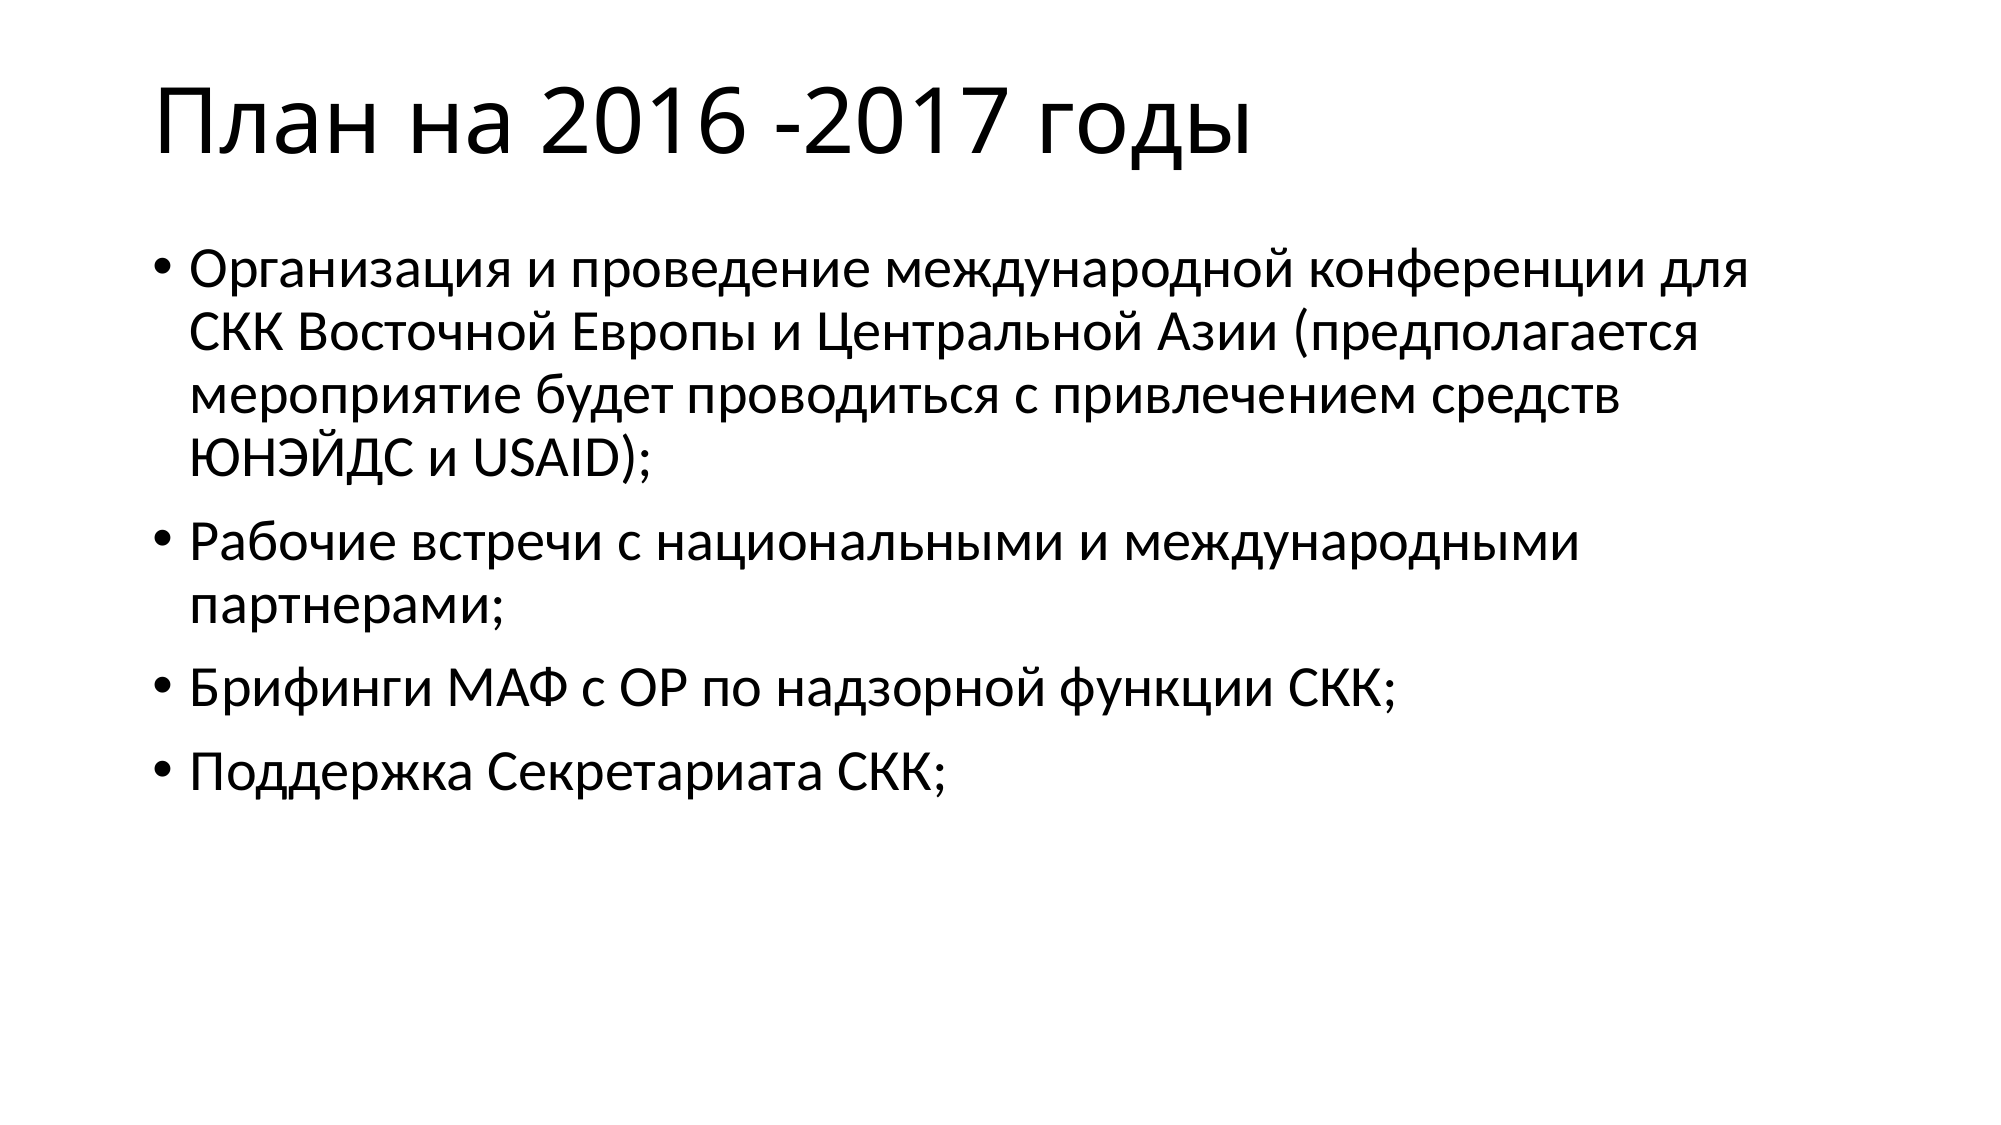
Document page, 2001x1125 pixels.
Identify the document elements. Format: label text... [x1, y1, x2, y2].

list Организация и проведение международной конференции для СКК Восточной Европы и Центральной Азии (предполагается мероприятие будет проводиться с привлечением средств ЮНЭЙДС и USAID); Рабочие встречи с национальными и международными партнерами; Брифинги МАФ с ОР по надзорной функции СКК; Поддержка Секретариата СКК; [137, 229, 1863, 1014]
title План на 2016 -2017 годы [137, 59, 1863, 188]
